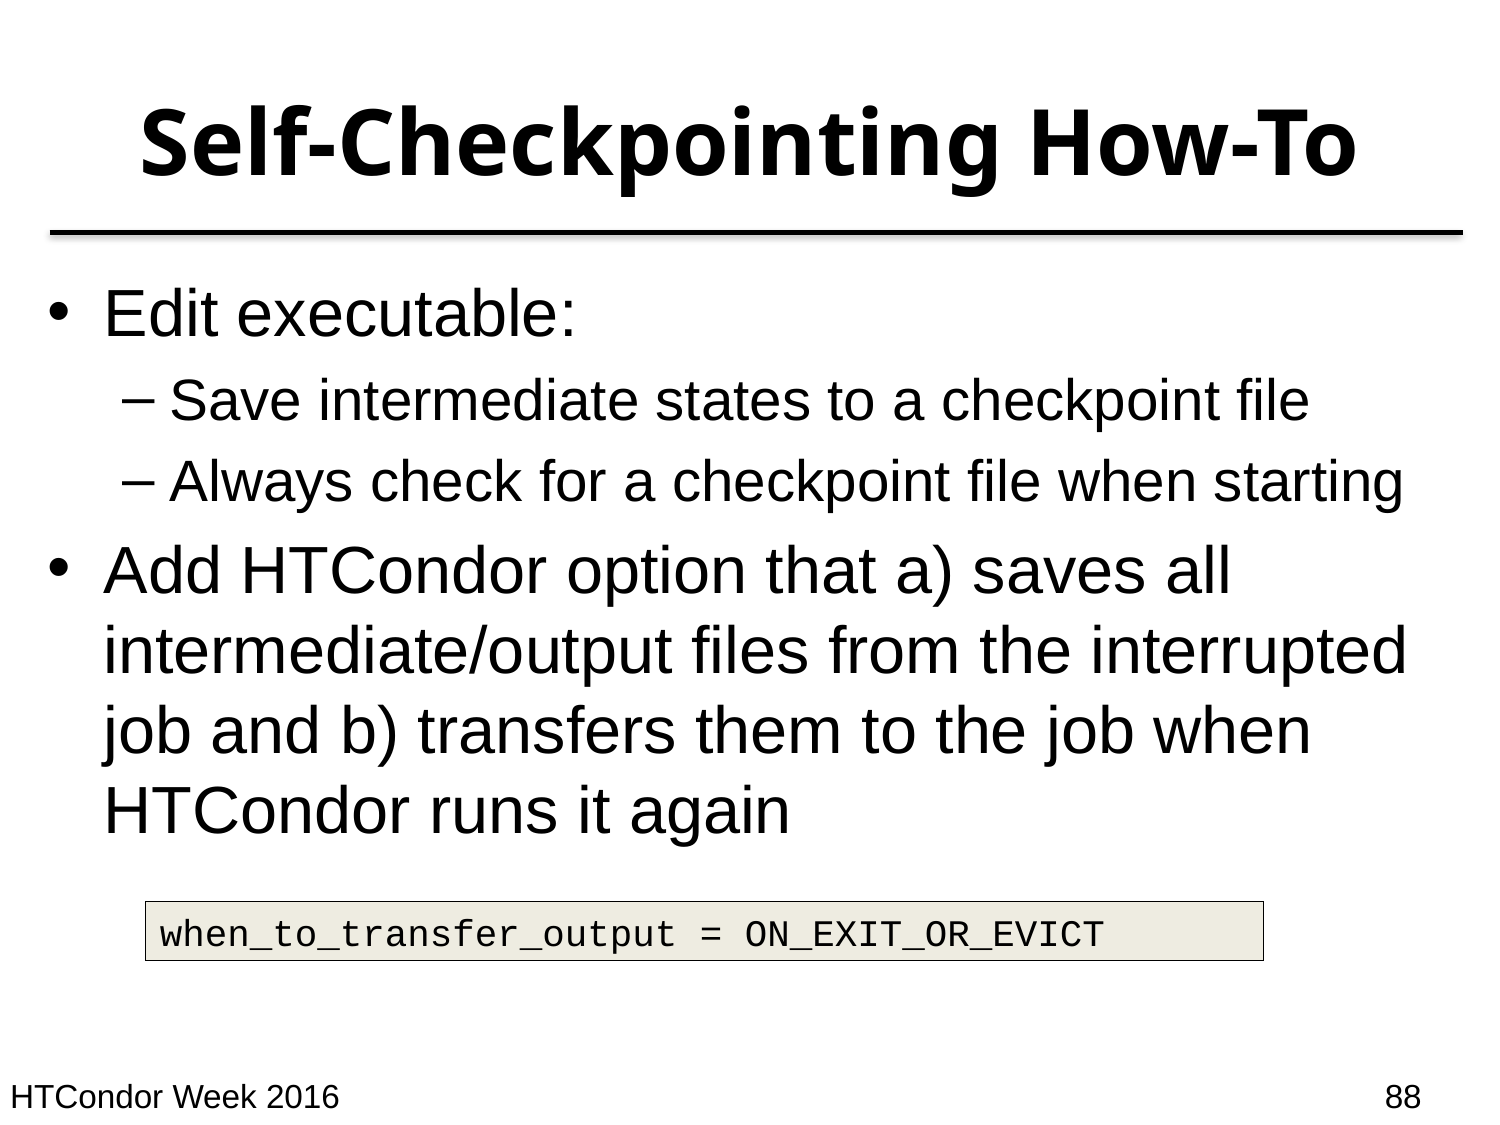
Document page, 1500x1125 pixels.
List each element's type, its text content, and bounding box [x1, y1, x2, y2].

title Self-Checkpointing How-To [75, 45, 1425, 233]
text_box when_to_transfer_output = ON_EXIT_OR_EVICT [145, 901, 1264, 961]
list Edit executable: Save intermediate states to a checkpoint file Always check for a checkpoint file when starting Add HTCondor option that a) saves all intermediate/output files from the interrupted job and b) transfers them to the job when HTCondor runs it again [32, 262, 1459, 1005]
